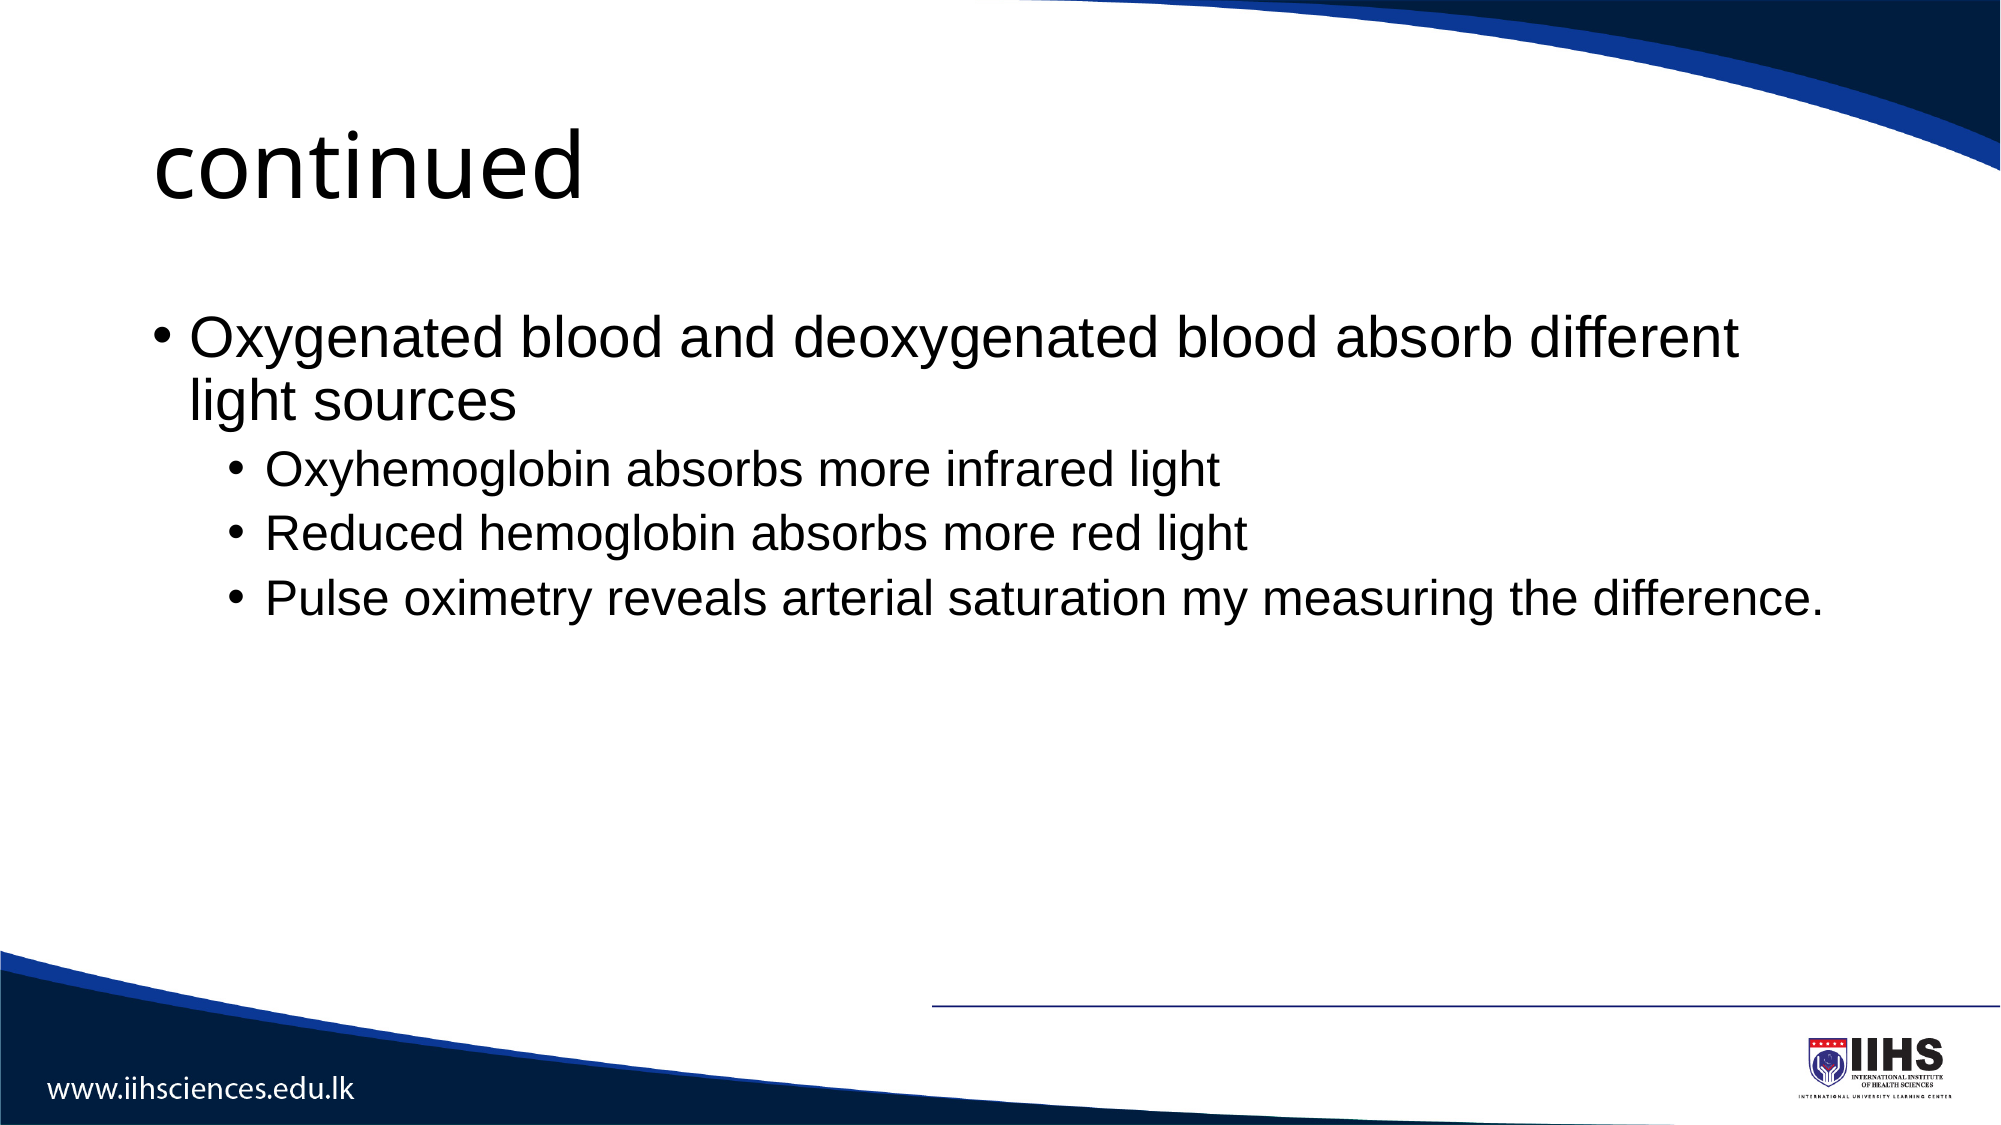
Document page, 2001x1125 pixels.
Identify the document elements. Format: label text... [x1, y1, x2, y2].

picture [0, 0, 2001, 1125]
title continued [137, 59, 1863, 278]
list Oxygenated blood and deoxygenated blood absorb different light sources Oxyhemoglobin absorbs more infrared light Reduced hemoglobin absorbs more red light Pulse oximetry reveals arterial saturation my measuring the difference. [137, 299, 1863, 1014]
